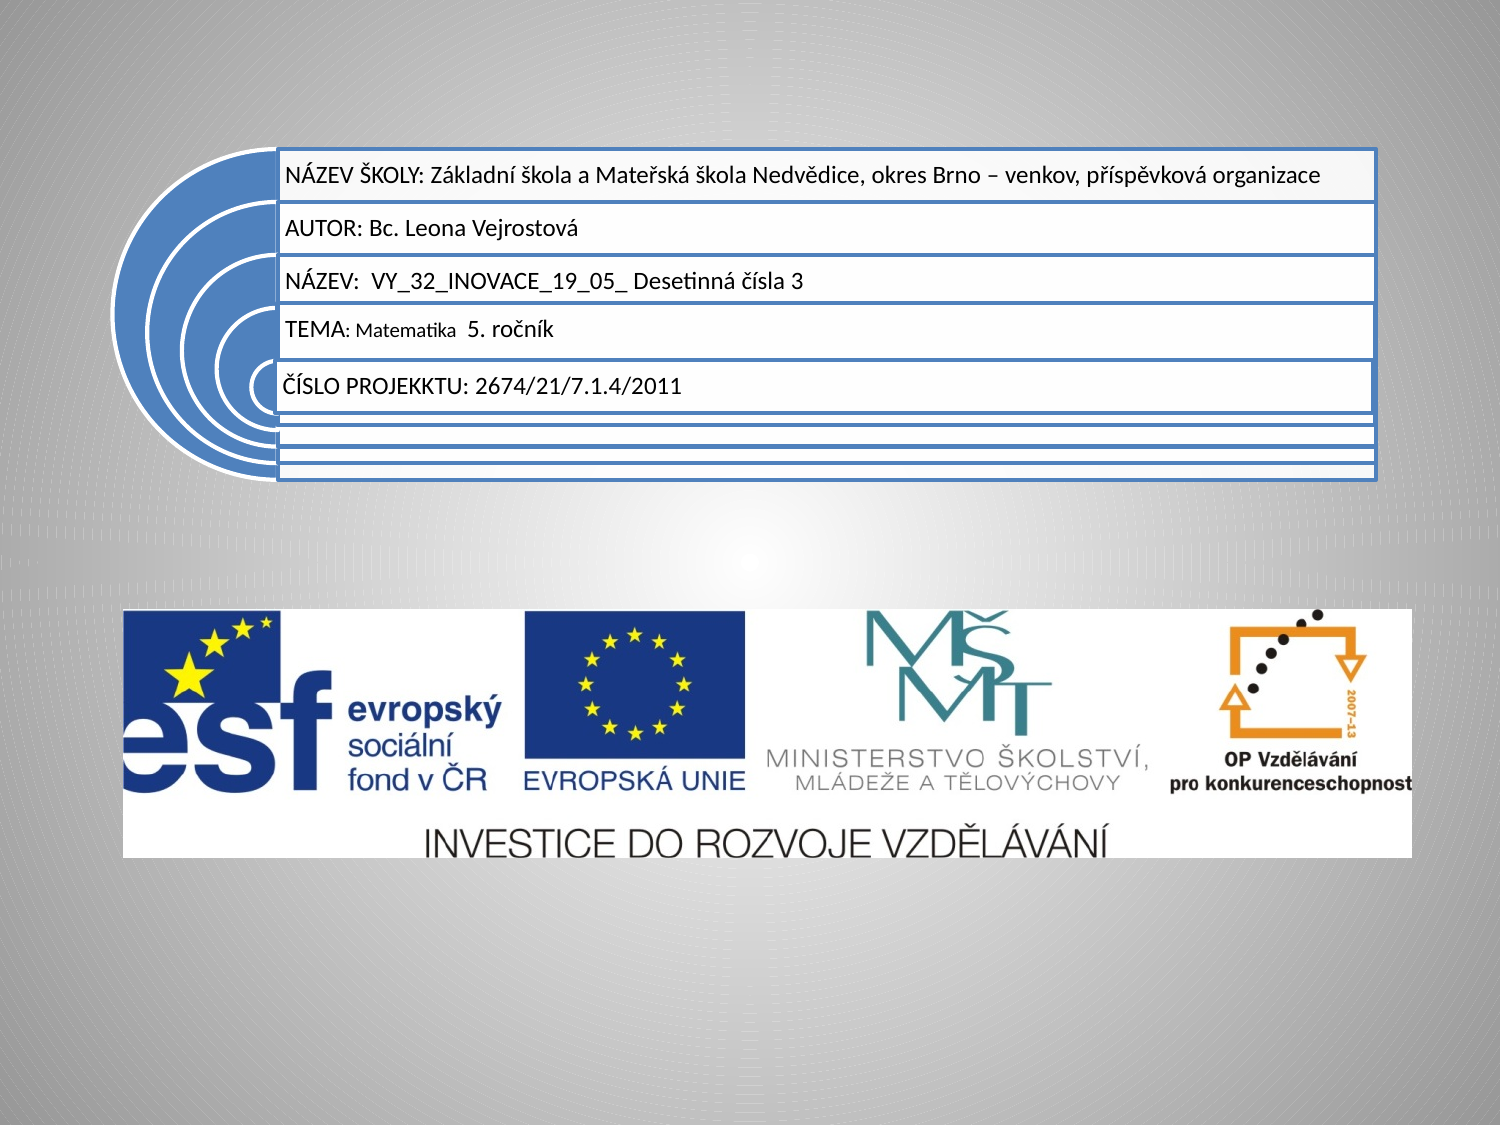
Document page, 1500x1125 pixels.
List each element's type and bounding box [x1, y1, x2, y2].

picture [123, 609, 1412, 858]
text_box [112, 148, 1377, 481]
